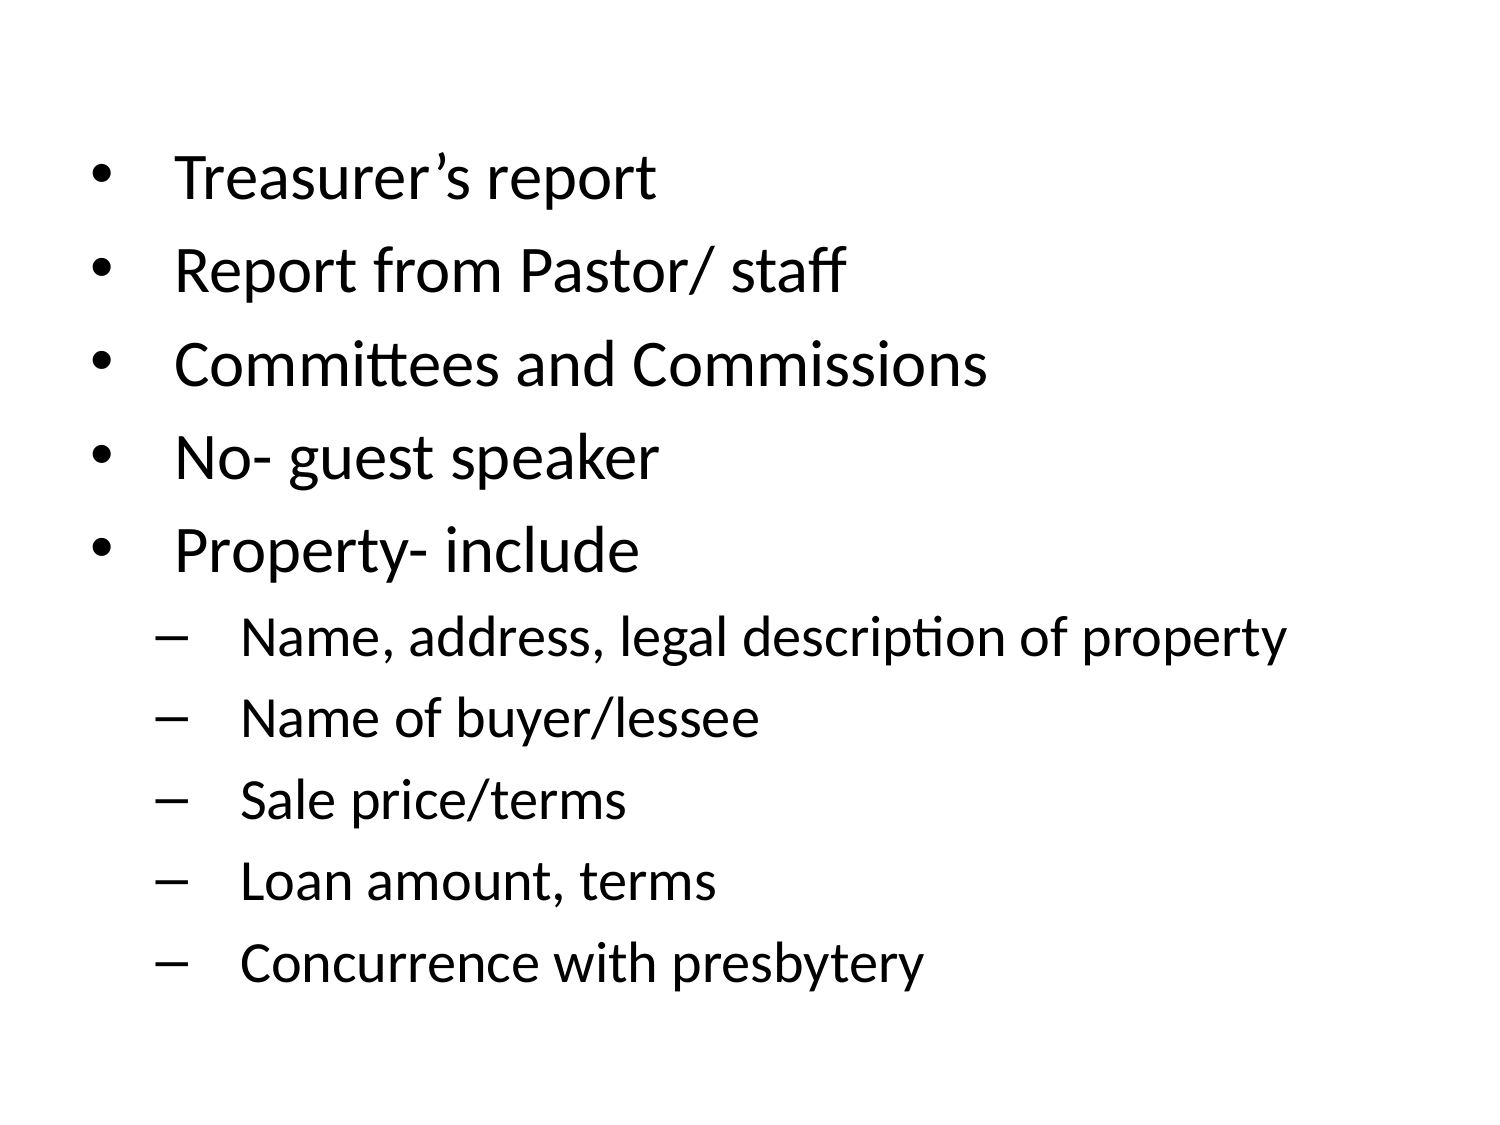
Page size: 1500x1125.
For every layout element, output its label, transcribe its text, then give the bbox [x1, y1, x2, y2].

list Treasurer’s report Report from Pastor/ staff Committees and Commissions No- guest speaker Property- include Name, address, legal description of property Name of buyer/lessee Sale price/terms Loan amount, terms Concurrence with presbytery [75, 125, 1425, 1005]
